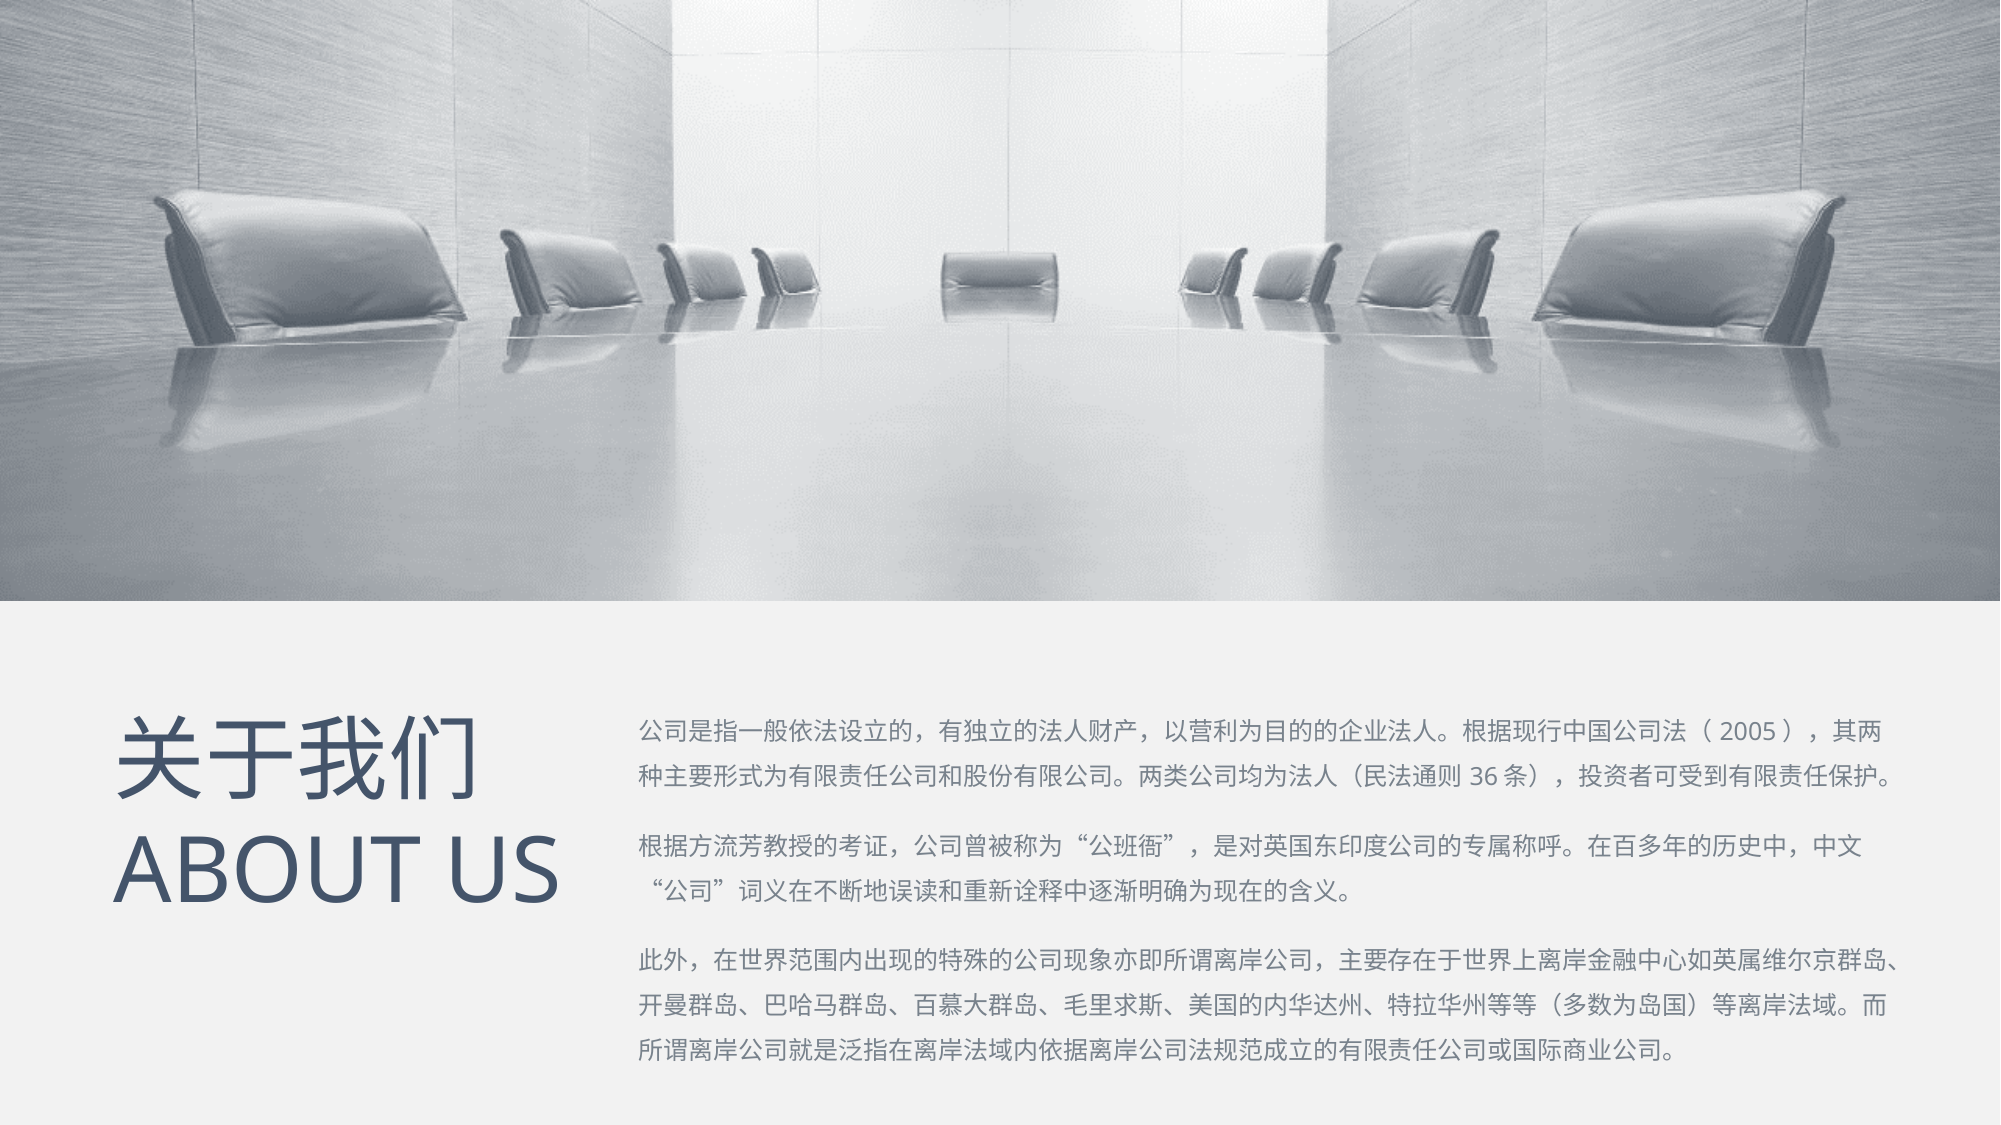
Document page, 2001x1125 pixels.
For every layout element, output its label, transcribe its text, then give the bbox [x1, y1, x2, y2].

text_box 关于我们 ABOUT US [98, 693, 578, 928]
text_box 公司是指一般依法设立的，有独立的法人财产，以营利为目的的企业法人。根据现行中国公司法（2005），其两种主要形式为有限责任公司和股份有限公司。两类公司均为法人（民法通则36条），投资者可受到有限责任保护。 根据方流芳教授的考证，公司曾被称为“公班衙”，是对英国东印度公司的专属称呼。在百多年的历史中，中文“公司”词义在不断地误读和重新诠释中逐渐明确为现在的含义。 此外，在世界范围内出现的特殊的公司现象亦即所谓离岸公司，主要存在于世界上离岸金融中心如英属维尔京群岛、开曼群岛、巴哈马群岛、百慕大群岛、毛里求斯、美国的内华达州、特拉华州等等（多数为岛国）等离岸法域。而所谓离岸公司就是泛指在离岸法域内依据离岸公司法规范成立的有限责任公司或国际商业公司。 [623, 693, 1919, 1073]
picture [0, 0, 2000, 601]
